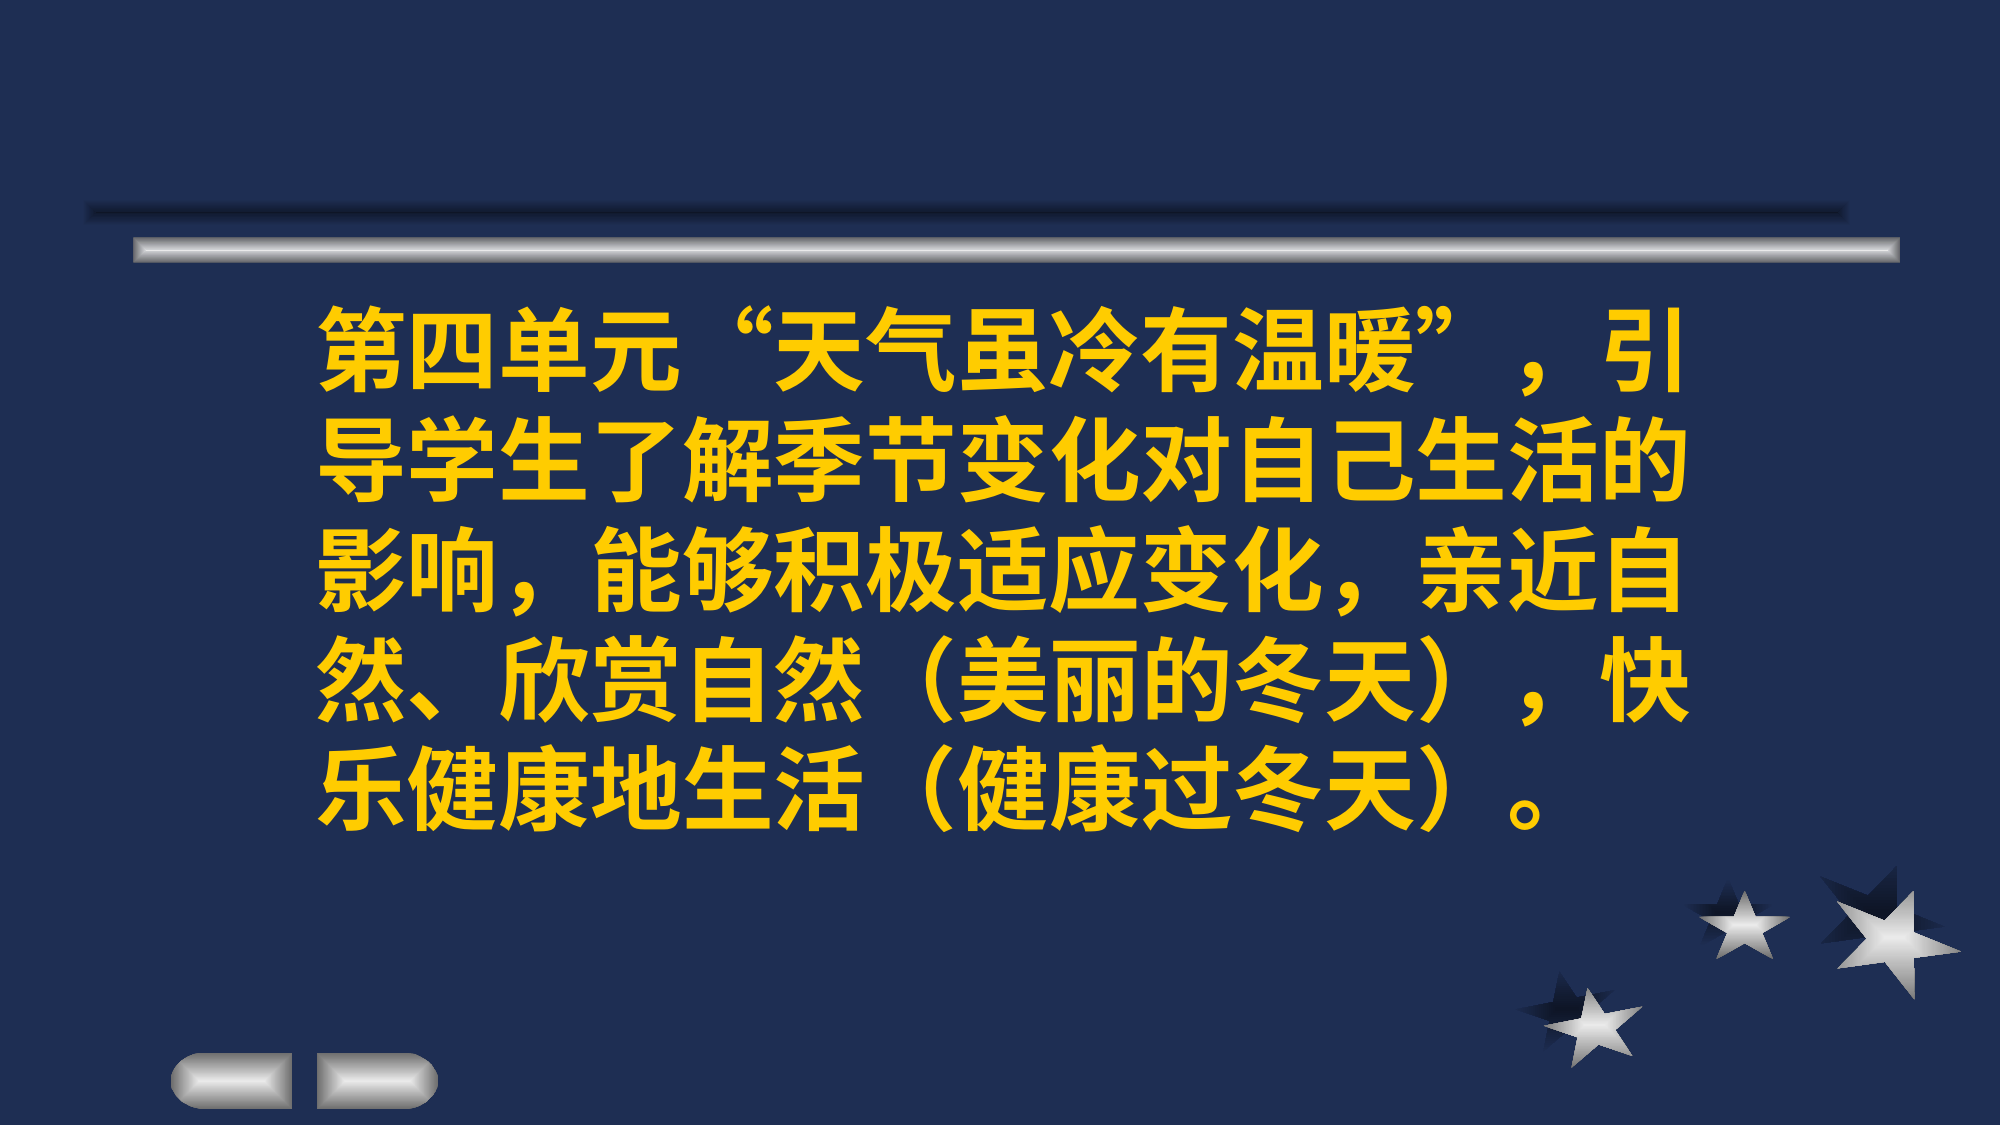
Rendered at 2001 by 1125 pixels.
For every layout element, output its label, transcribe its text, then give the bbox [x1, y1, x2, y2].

title 第四单元“天气虽冷有温暖”，引导学生了解季节变化对自己生活的影响，能够积极适应变化，亲近自然、欣赏自然（美丽的冬天），快乐健康地生活（健康过冬天）。 [299, 662, 1751, 851]
